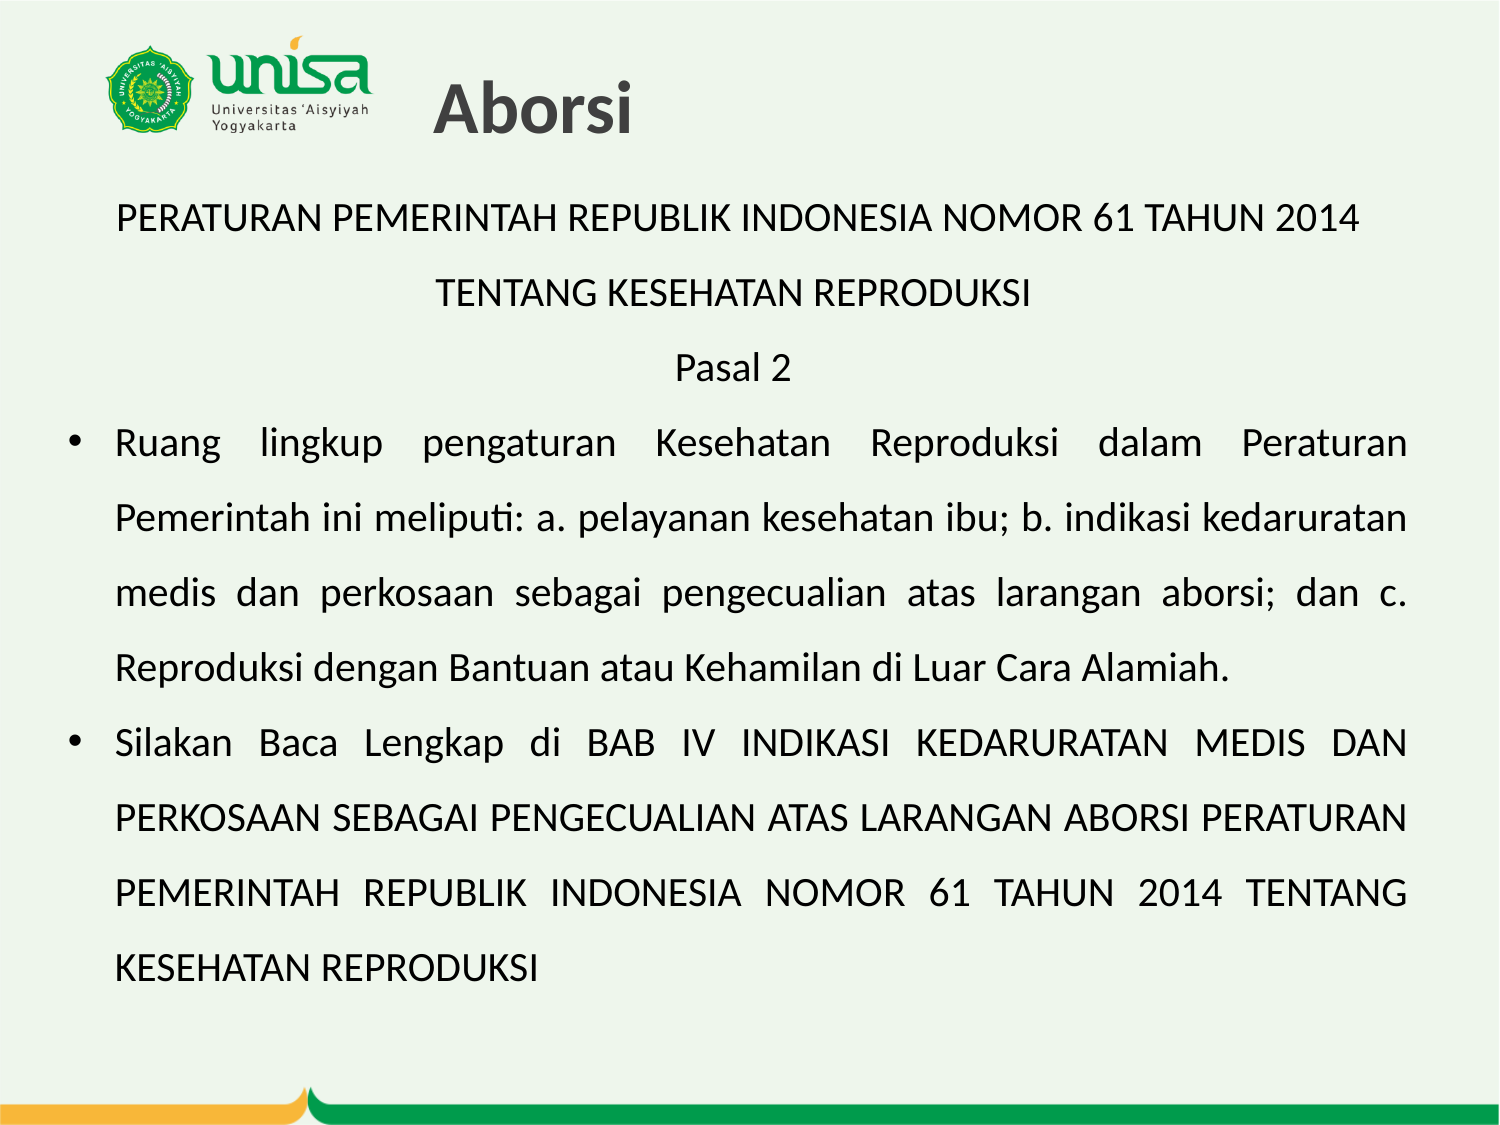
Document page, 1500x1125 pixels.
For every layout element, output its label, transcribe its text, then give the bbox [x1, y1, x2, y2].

text_box PERATURAN PEMERINTAH REPUBLIK INDONESIA NOMOR 61 TAHUN 2014 TENTANG KESEHATAN REPRODUKSI Pasal 2 Ruang lingkup pengaturan Kesehatan Reproduksi dalam Peraturan Pemerintah ini meliputi: a. pelayanan kesehatan ibu; b. indikasi kedaruratan medis dan perkosaan sebagai pengecualian atas larangan aborsi; dan c. Reproduksi dengan Bantuan atau Kehamilan di Luar Cara Alamiah. Silakan Baca Lengkap di BAB IV INDIKASI KEDARURATAN MEDIS DAN PERKOSAAN SEBAGAI PENGECUALIAN ATAS LARANGAN ABORSI PERATURAN PEMERINTAH REPUBLIK INDONESIA NOMOR 61 TAHUN 2014 TENTANG KESEHATAN REPRODUKSI [53, 157, 1424, 1073]
picture [0, 0, 1500, 1125]
text_box Aborsi [419, 50, 1345, 156]
